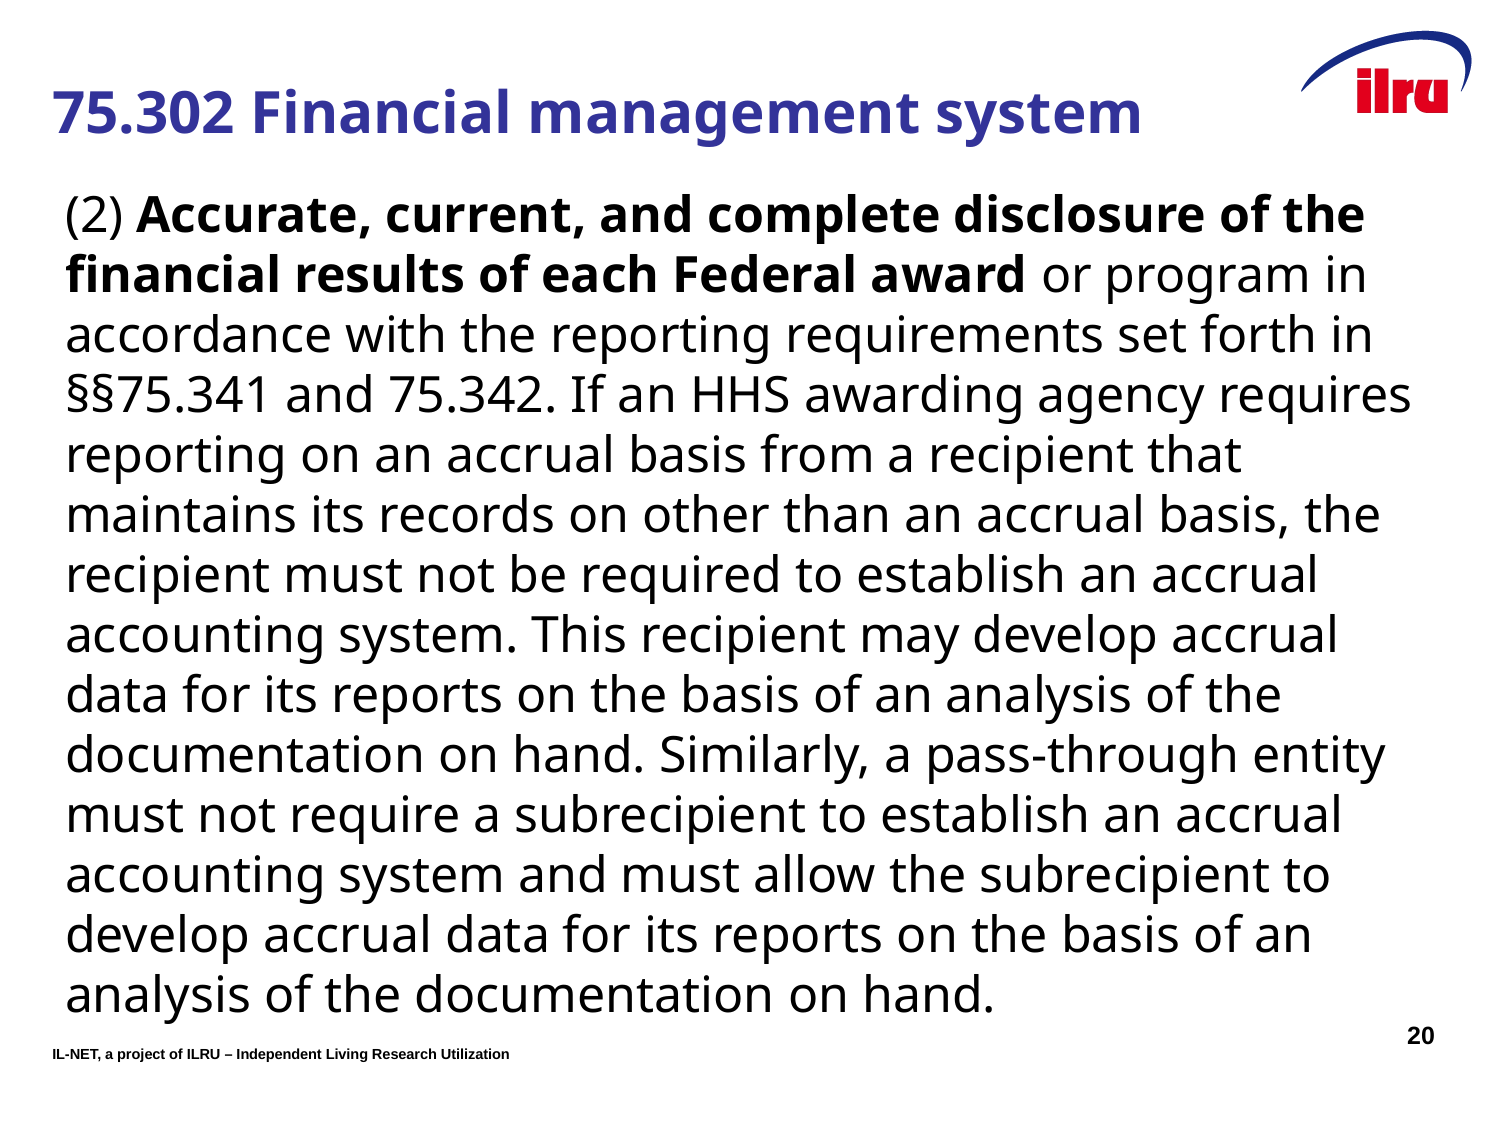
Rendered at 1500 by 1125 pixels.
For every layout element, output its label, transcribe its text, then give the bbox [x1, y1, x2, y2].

list (2) Accurate, current, and complete disclosure of the financial results of each Federal award or program in accordance with the reporting requirements set forth in §§75.341 and 75.342. If an HHS awarding agency requires reporting on an accrual basis from a recipient that maintains its records on other than an accrual basis, the recipient must not be required to establish an accrual accounting system. This recipient may develop accrual data for its reports on the basis of an analysis of the documentation on hand. Similarly, a pass-through entity must not require a subrecipient to establish an accrual accounting system and must allow the subrecipient to develop accrual data for its reports on the basis of an analysis of the documentation on hand. [49, 174, 1463, 1001]
picture [1299, 20, 1479, 124]
title 75.302 Financial management system [37, 44, 1301, 176]
slide_number 20 [1062, 1012, 1451, 1053]
